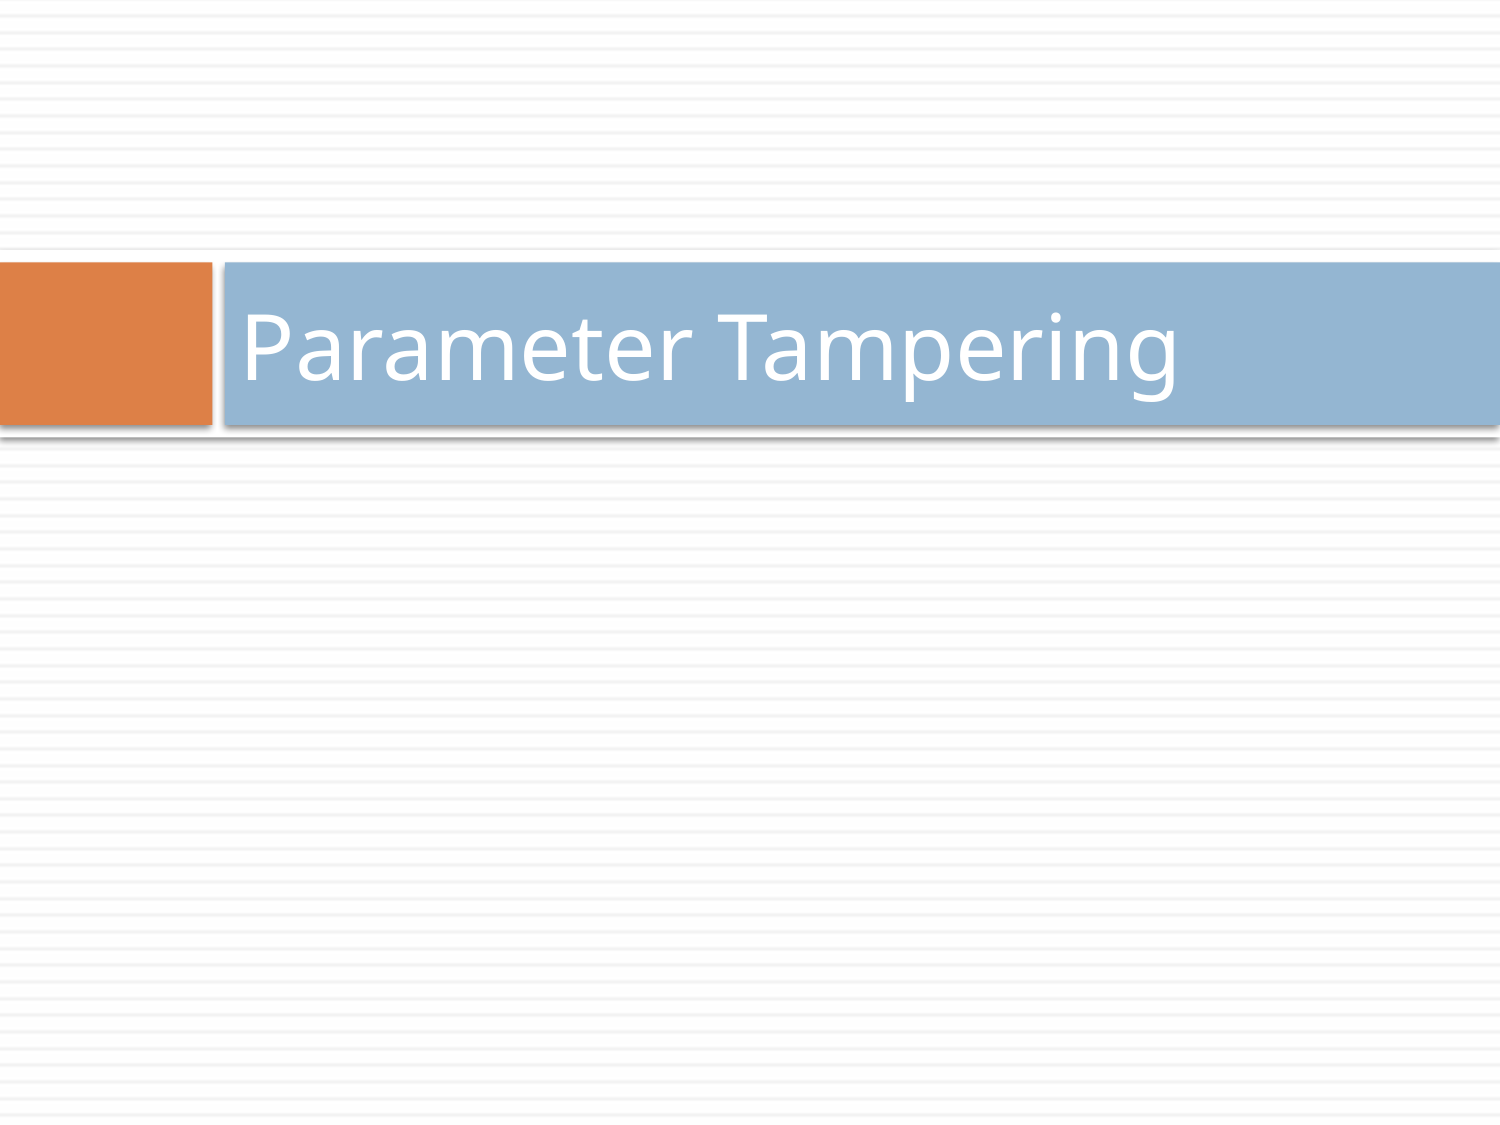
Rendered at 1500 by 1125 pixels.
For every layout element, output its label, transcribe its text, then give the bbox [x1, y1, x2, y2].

title Parameter Tampering [225, 262, 1475, 425]
